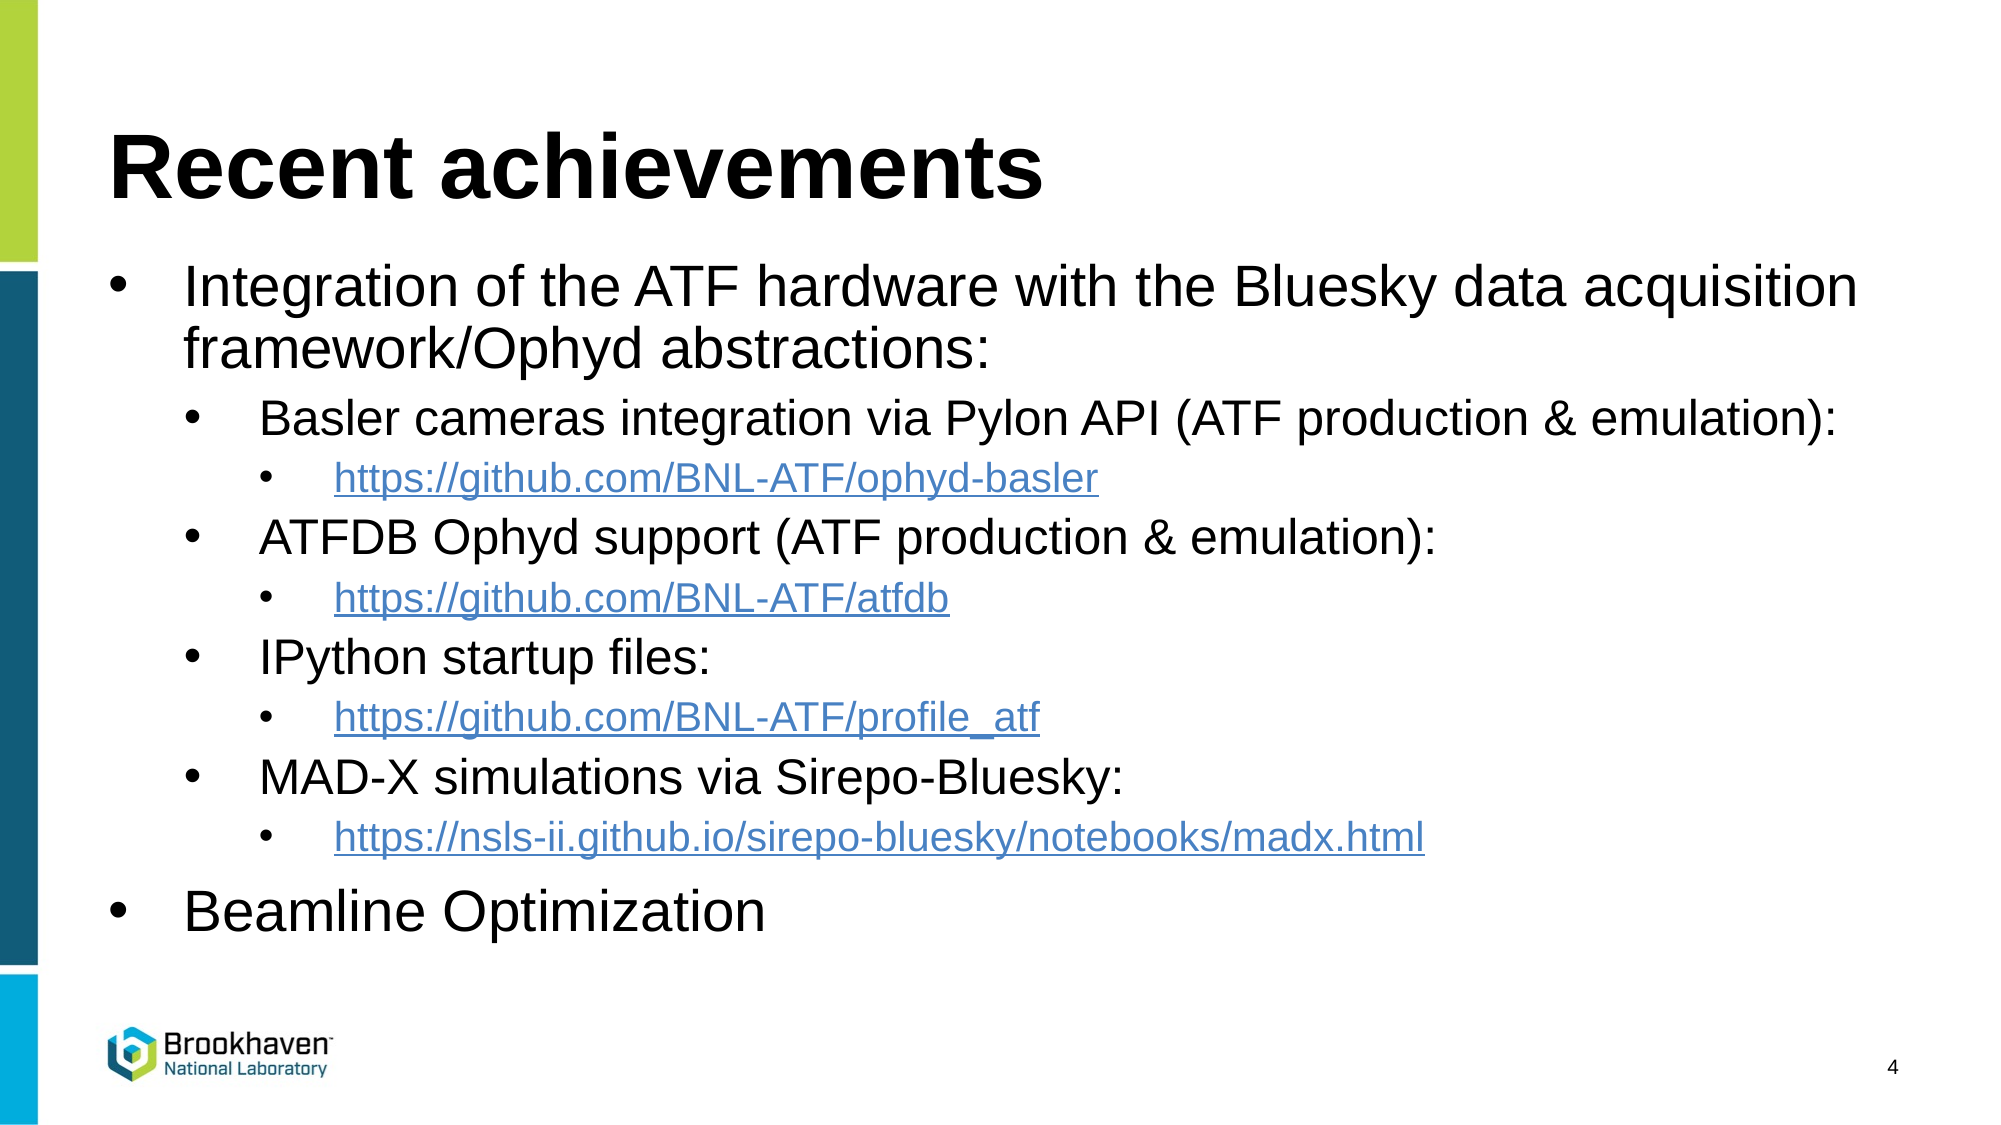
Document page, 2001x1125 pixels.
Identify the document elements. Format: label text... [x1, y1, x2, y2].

picture [0, 0, 2001, 1125]
slide_number 4 [1835, 1036, 1907, 1097]
list Integration of the ATF hardware with the Bluesky data acquisition framework/Ophyd abstractions: Basler cameras integration via Pylon API (ATF production & emulation): https://github.com/BNL-ATF/ophyd-basler ATFDB Ophyd support (ATF production & emulation): https://github.com/BNL-ATF/atfdb IPython startup files: https://github.com/BNL-ATF/profile_atf MAD-X simulations via Sirepo-Bluesky: https://nsls-ii.github.io/sirepo-bluesky/notebooks/madx.html Beamline Optimization [93, 248, 1907, 990]
title Recent achievements [93, 59, 1907, 248]
